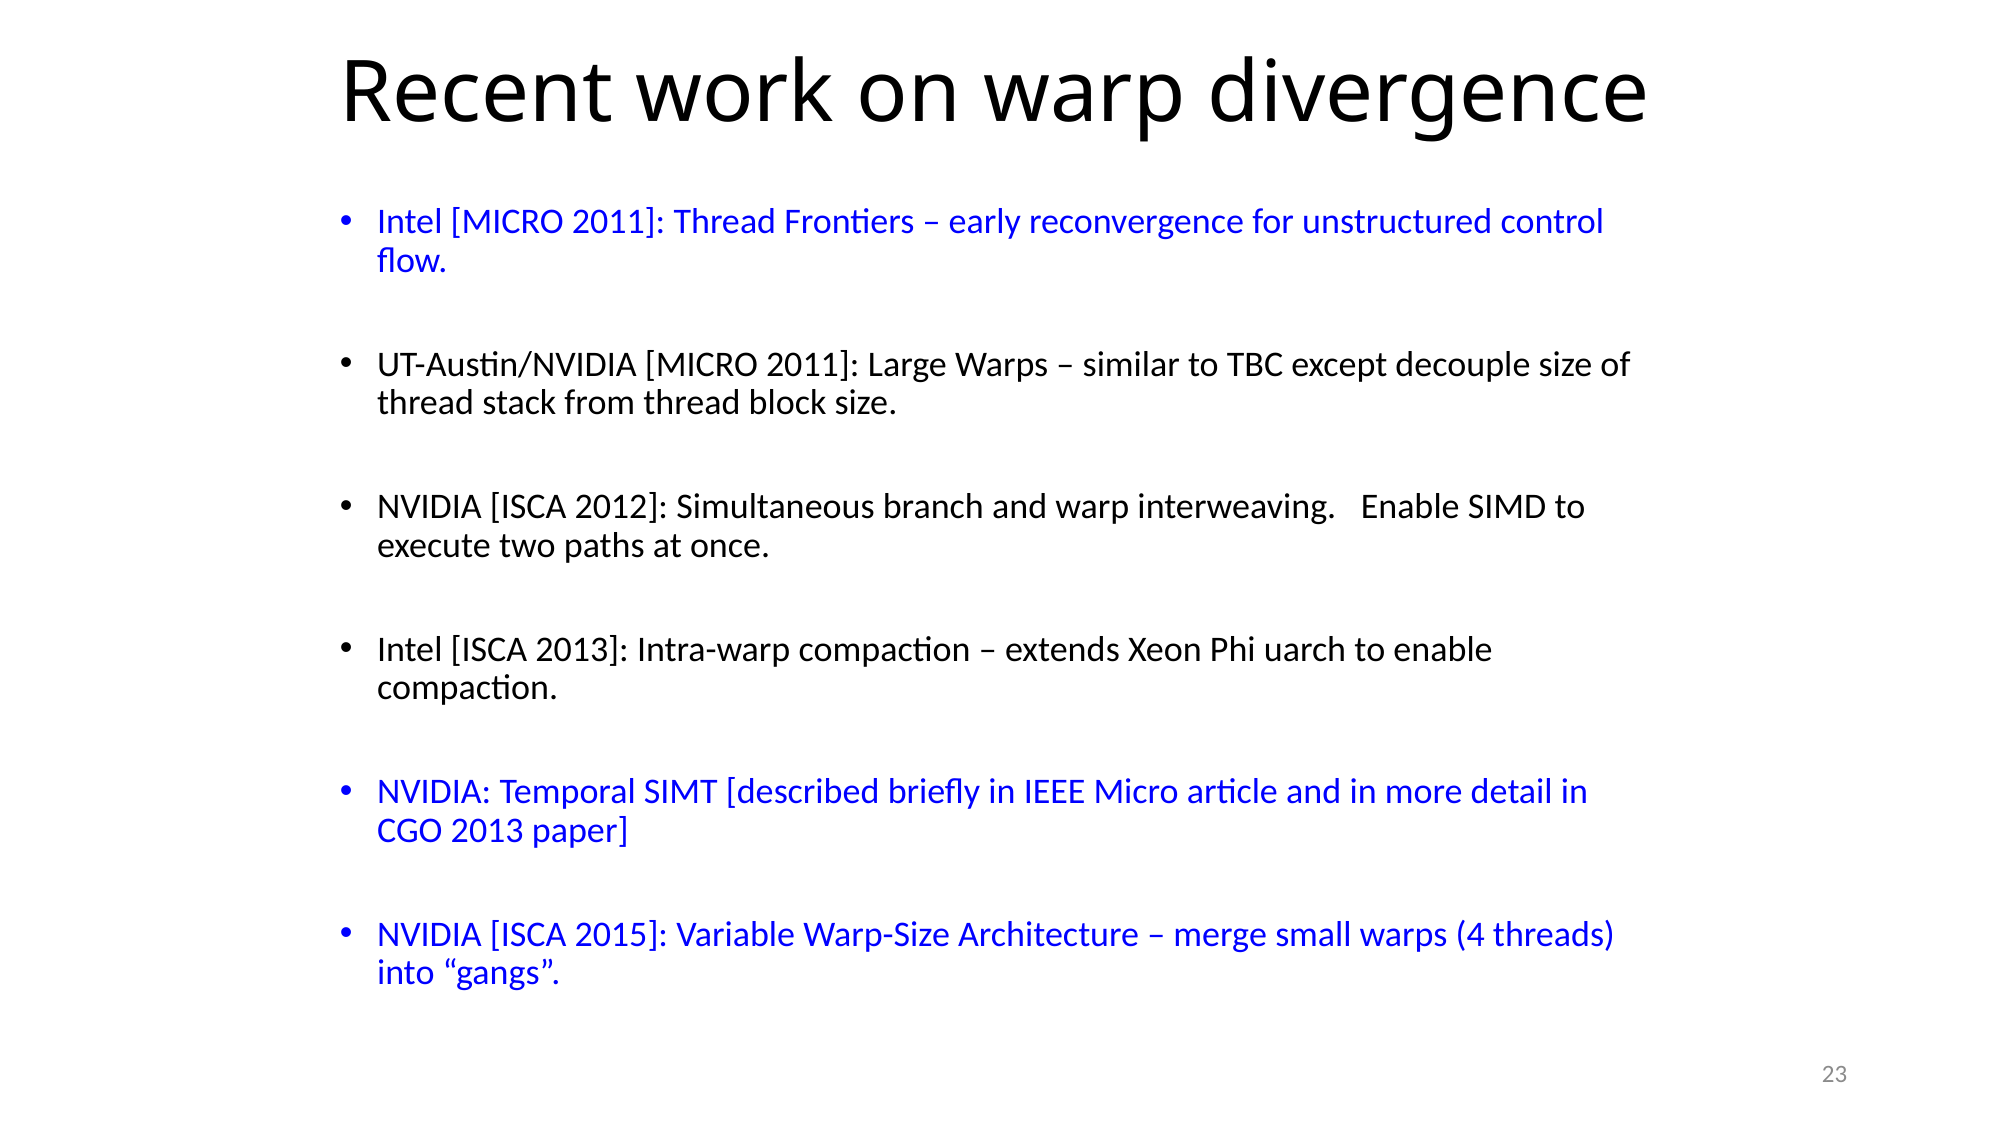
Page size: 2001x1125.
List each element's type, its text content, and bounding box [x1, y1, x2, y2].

slide_number 23 [1412, 1042, 1863, 1103]
title Recent work on warp divergence [324, 0, 1675, 188]
list Intel [MICRO 2011]: Thread Frontiers – early reconvergence for unstructured control flow. UT-Austin/NVIDIA [MICRO 2011]: Large Warps – similar to TBC except decouple size of thread stack from thread block size. NVIDIA [ISCA 2012]: Simultaneous branch and warp interweaving. Enable SIMD to execute two paths at once. Intel [ISCA 2013]: Intra-warp compaction – extends Xeon Phi uarch to enable compaction. NVIDIA: Temporal SIMT [described briefly in IEEE Micro article and in more detail in CGO 2013 paper] NVIDIA [ISCA 2015]: Variable Warp-Size Architecture – merge small warps (4 threads) into “gangs”. [324, 195, 1675, 1013]
